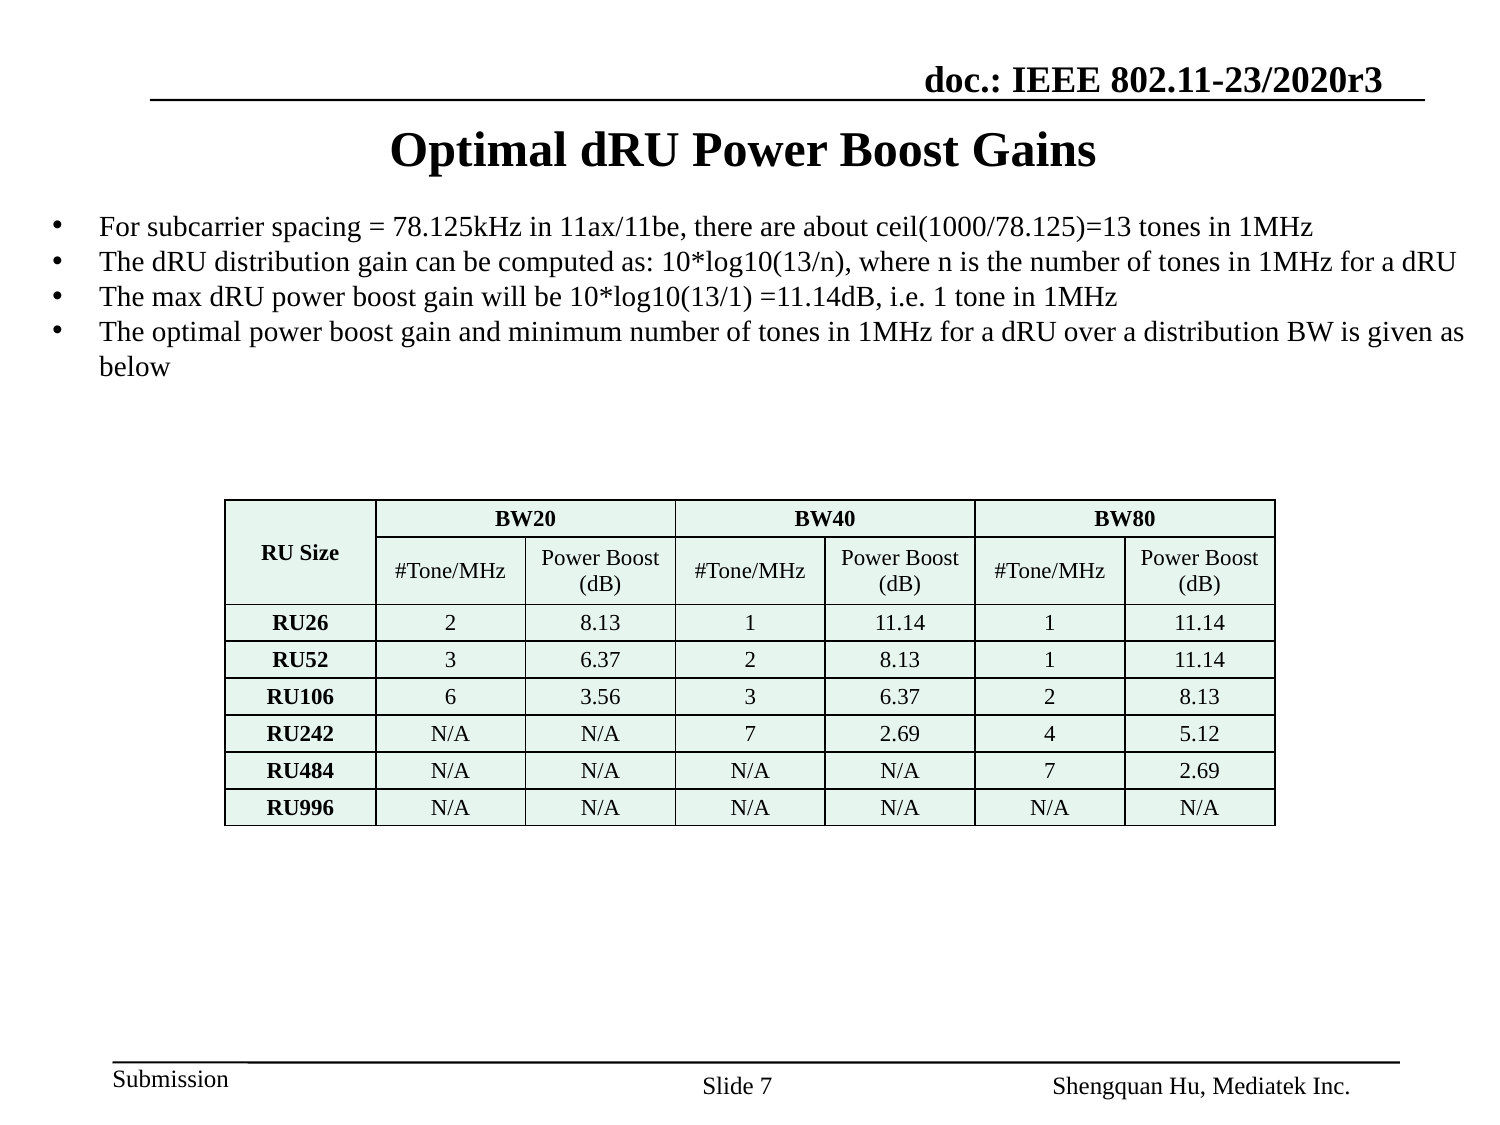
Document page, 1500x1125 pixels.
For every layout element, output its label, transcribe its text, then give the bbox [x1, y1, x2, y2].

table_cell RU242 [226, 716, 375, 751]
table_cell 11.14 [1126, 605, 1274, 640]
text_box Slide 7 [687, 1062, 813, 1100]
table_cell 3 [377, 642, 525, 677]
table_cell RU106 [226, 679, 375, 714]
table_header BW20 [377, 501, 675, 536]
table_cell N/A [826, 753, 974, 788]
table_header BW80 [976, 501, 1274, 536]
table_cell #Tone/MHz [676, 538, 824, 604]
table_cell N/A [676, 790, 824, 825]
table_cell 4 [976, 716, 1124, 751]
table_cell RU52 [226, 642, 375, 677]
table_cell 11.14 [826, 605, 974, 640]
table_cell 3.56 [526, 679, 675, 714]
table_cell N/A [526, 790, 675, 825]
table_cell 6 [377, 679, 525, 714]
table_cell 8.13 [826, 642, 974, 677]
table_cell N/A [826, 790, 974, 825]
table_cell RU26 [226, 605, 375, 640]
table_cell N/A [377, 716, 525, 751]
table_cell 6.37 [826, 679, 974, 714]
table_cell 8.13 [526, 605, 675, 640]
table_cell 11.14 [1126, 642, 1274, 677]
title Optimal dRU Power Boost Gains [68, 120, 1418, 173]
table_cell N/A [377, 753, 525, 788]
table_cell RU484 [226, 753, 375, 788]
text_box For subcarrier spacing = 78.125kHz in 11ax/11be, there are about ceil(1000/78.125)=13 tones in 1MHz The dRU distribution gain can be computed as: 10*log10(13/n), where n is the number of tones in 1MHz for a dRU The max dRU power boost gain will be 10*log10(13/1) =11.14dB, i.e. 1 tone in 1MHz The optimal power boost gain and minimum number of tones in 1MHz for a dRU over a distribution BW is given as below [37, 199, 1488, 390]
table_cell N/A [526, 716, 675, 751]
table_cell 8.13 [1126, 679, 1274, 714]
table_cell N/A [976, 790, 1124, 825]
table_cell 2.69 [1126, 753, 1274, 788]
table_cell N/A [1126, 790, 1274, 825]
table_cell Power Boost (dB) [826, 538, 974, 604]
table_cell 5.12 [1126, 716, 1274, 751]
table_cell Power Boost (dB) [1126, 538, 1274, 604]
table_cell 7 [976, 753, 1124, 788]
table_cell 2.69 [826, 716, 974, 751]
table_cell 2 [377, 605, 525, 640]
table_cell N/A [676, 753, 824, 788]
table_cell 1 [976, 642, 1124, 677]
table_cell 1 [976, 605, 1124, 640]
table_cell 6.37 [526, 642, 675, 677]
table_cell Power Boost (dB) [526, 538, 675, 604]
table_header BW40 [676, 501, 974, 536]
table_cell 1 [676, 605, 824, 640]
table_cell 3 [676, 679, 824, 714]
table_cell 2 [976, 679, 1124, 714]
table_cell N/A [377, 790, 525, 825]
table_cell #Tone/MHz [976, 538, 1124, 604]
table_cell 7 [676, 716, 824, 751]
table_header RU Size [226, 501, 375, 604]
table_cell RU996 [226, 790, 375, 825]
table_cell 2 [676, 642, 824, 677]
text_box Shengquan Hu, Mediatek Inc. [1037, 1062, 1402, 1088]
table_cell #Tone/MHz [377, 538, 525, 604]
table_cell N/A [526, 753, 675, 788]
